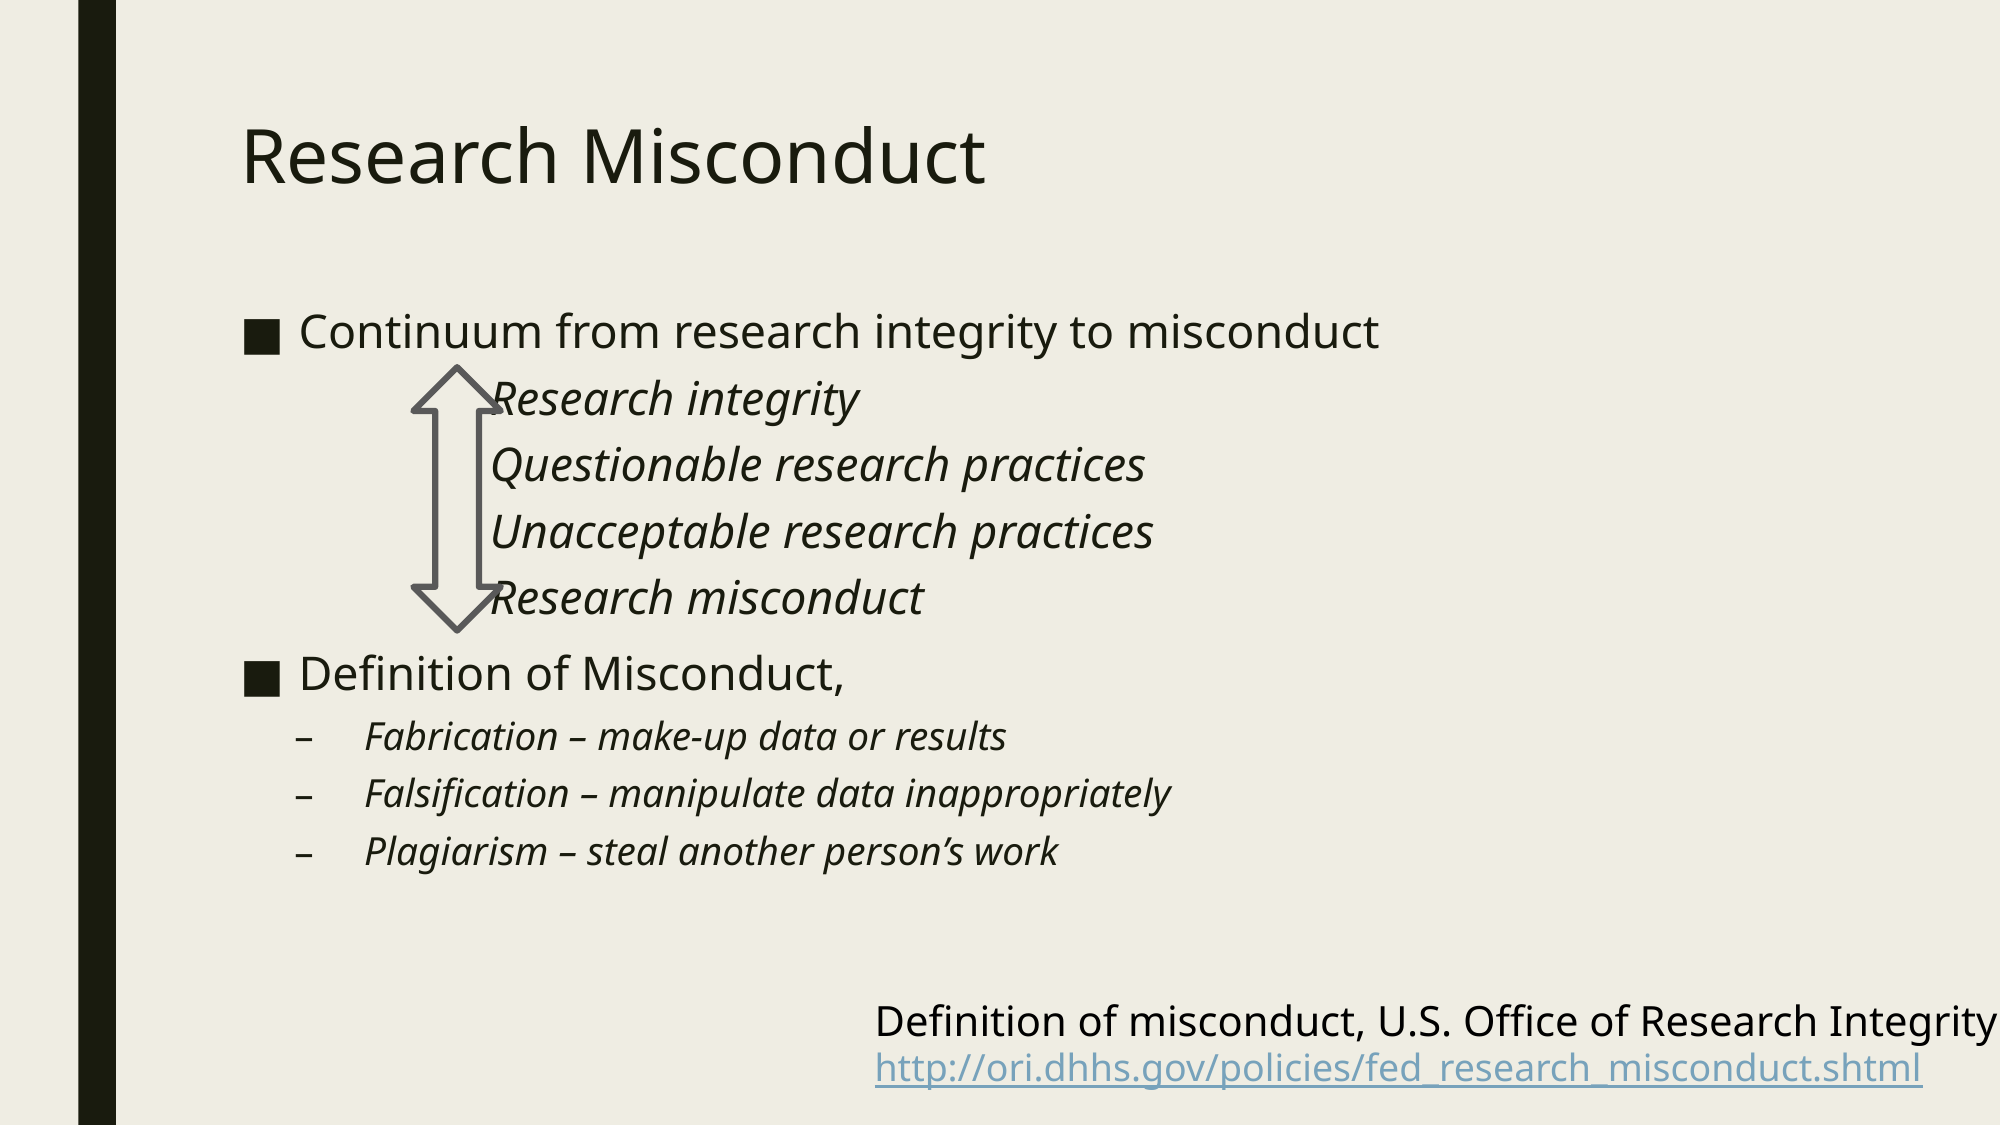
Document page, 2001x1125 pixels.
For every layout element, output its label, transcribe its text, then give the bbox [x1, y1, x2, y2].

list Continuum from research integrity to misconduct Research integrity Questionable research practices Unacceptable research practices Research misconduct Definition of Misconduct, Fabrication – make-up data or results Falsification – manipulate data inappropriately Plagiarism – steal another person’s work [225, 299, 1800, 887]
title Research Misconduct [225, 112, 1800, 299]
text_box Definition of misconduct, U.S. Office of Research Integrity http://ori.dhhs.gov/policies/fed_research_misconduct.shtml [859, 987, 2000, 1103]
text_box [410, 364, 504, 634]
